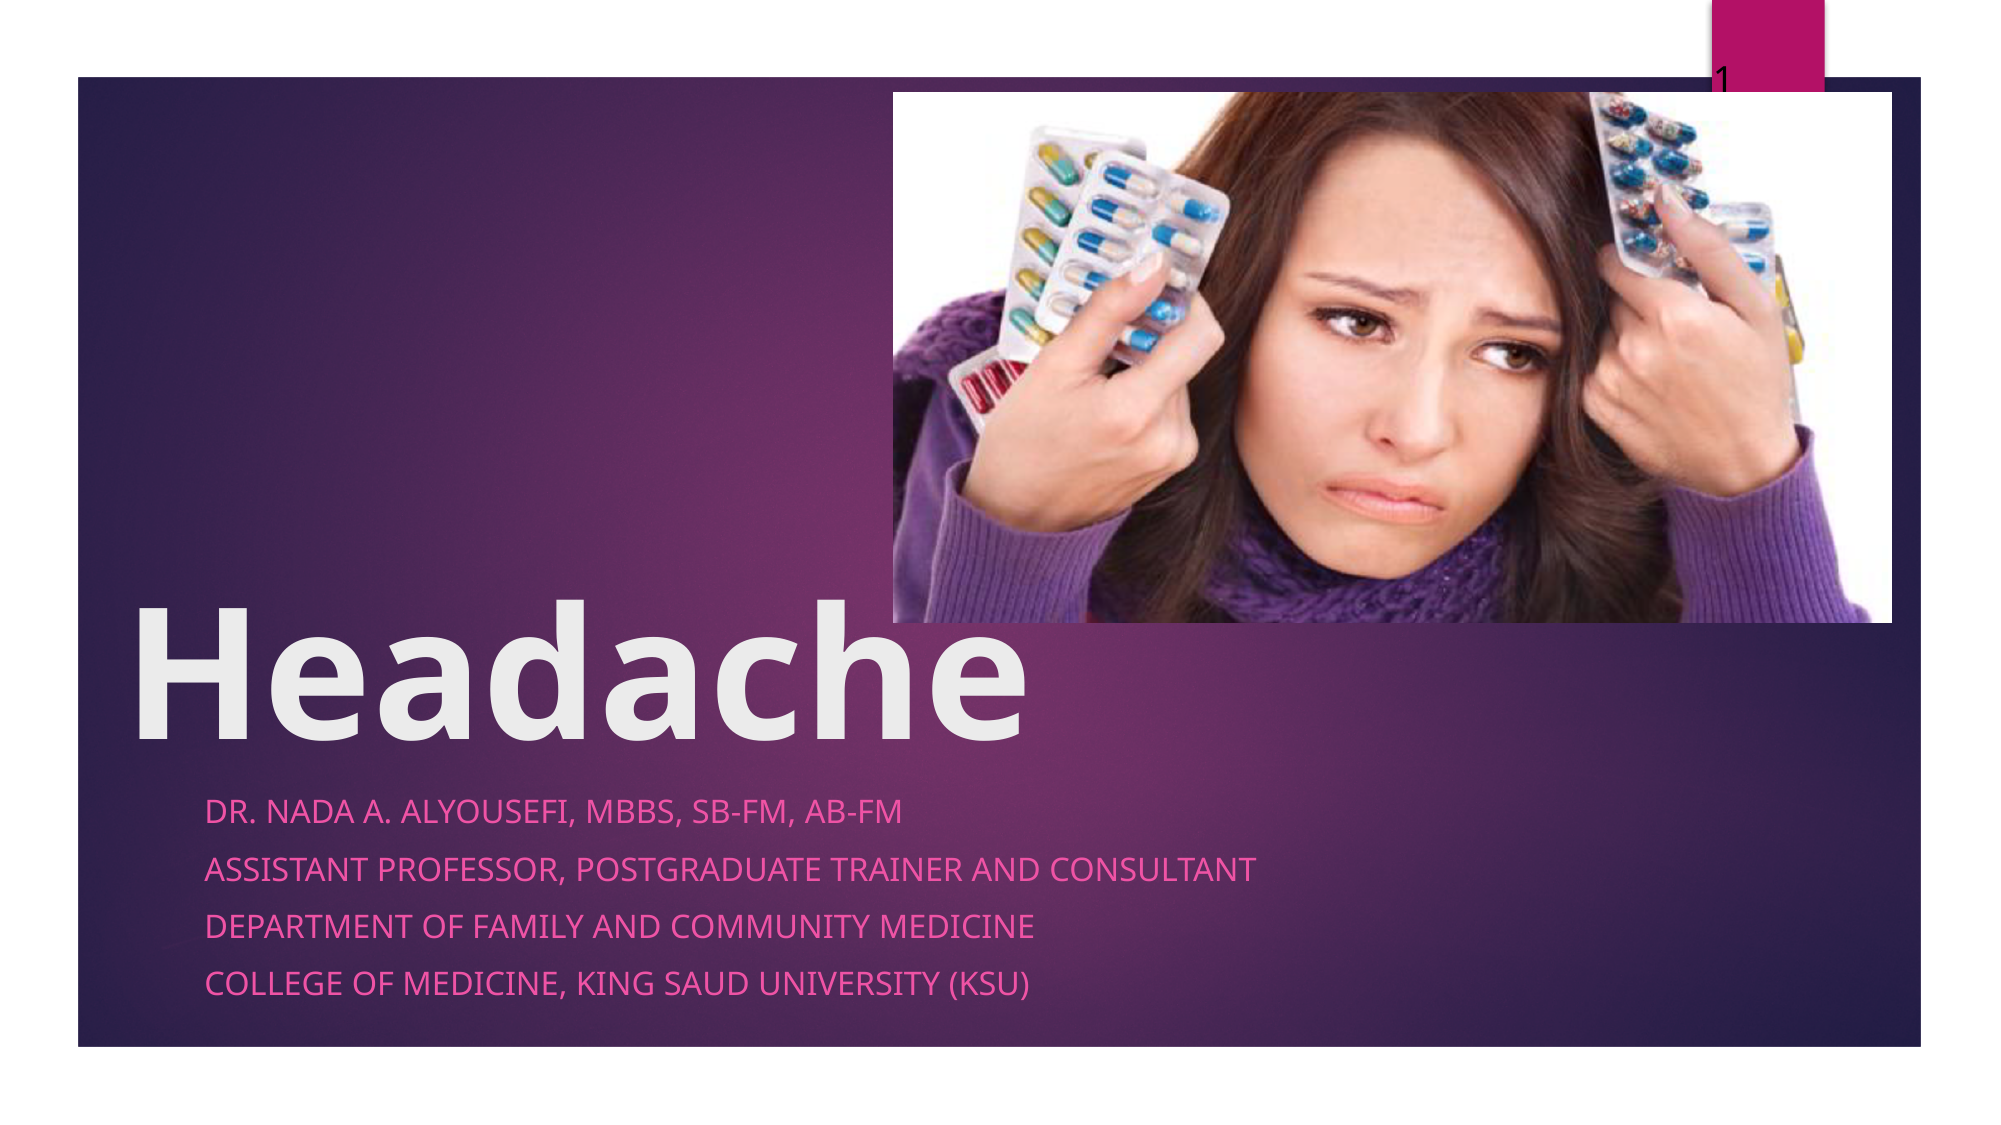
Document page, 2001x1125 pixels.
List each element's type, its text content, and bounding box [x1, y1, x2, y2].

title Headache [108, 344, 1557, 784]
slide_number 1 [1698, 48, 1836, 90]
subtitle Dr. Nada A. AlYousefi, MBBS, SB-FM, AB-FM Assistant Professor, Postgraduate Trainer and Consultant Department of Family and Community Medicine College of Medicine, King Saud University (KSU) [189, 783, 1746, 1011]
picture [893, 92, 1892, 623]
